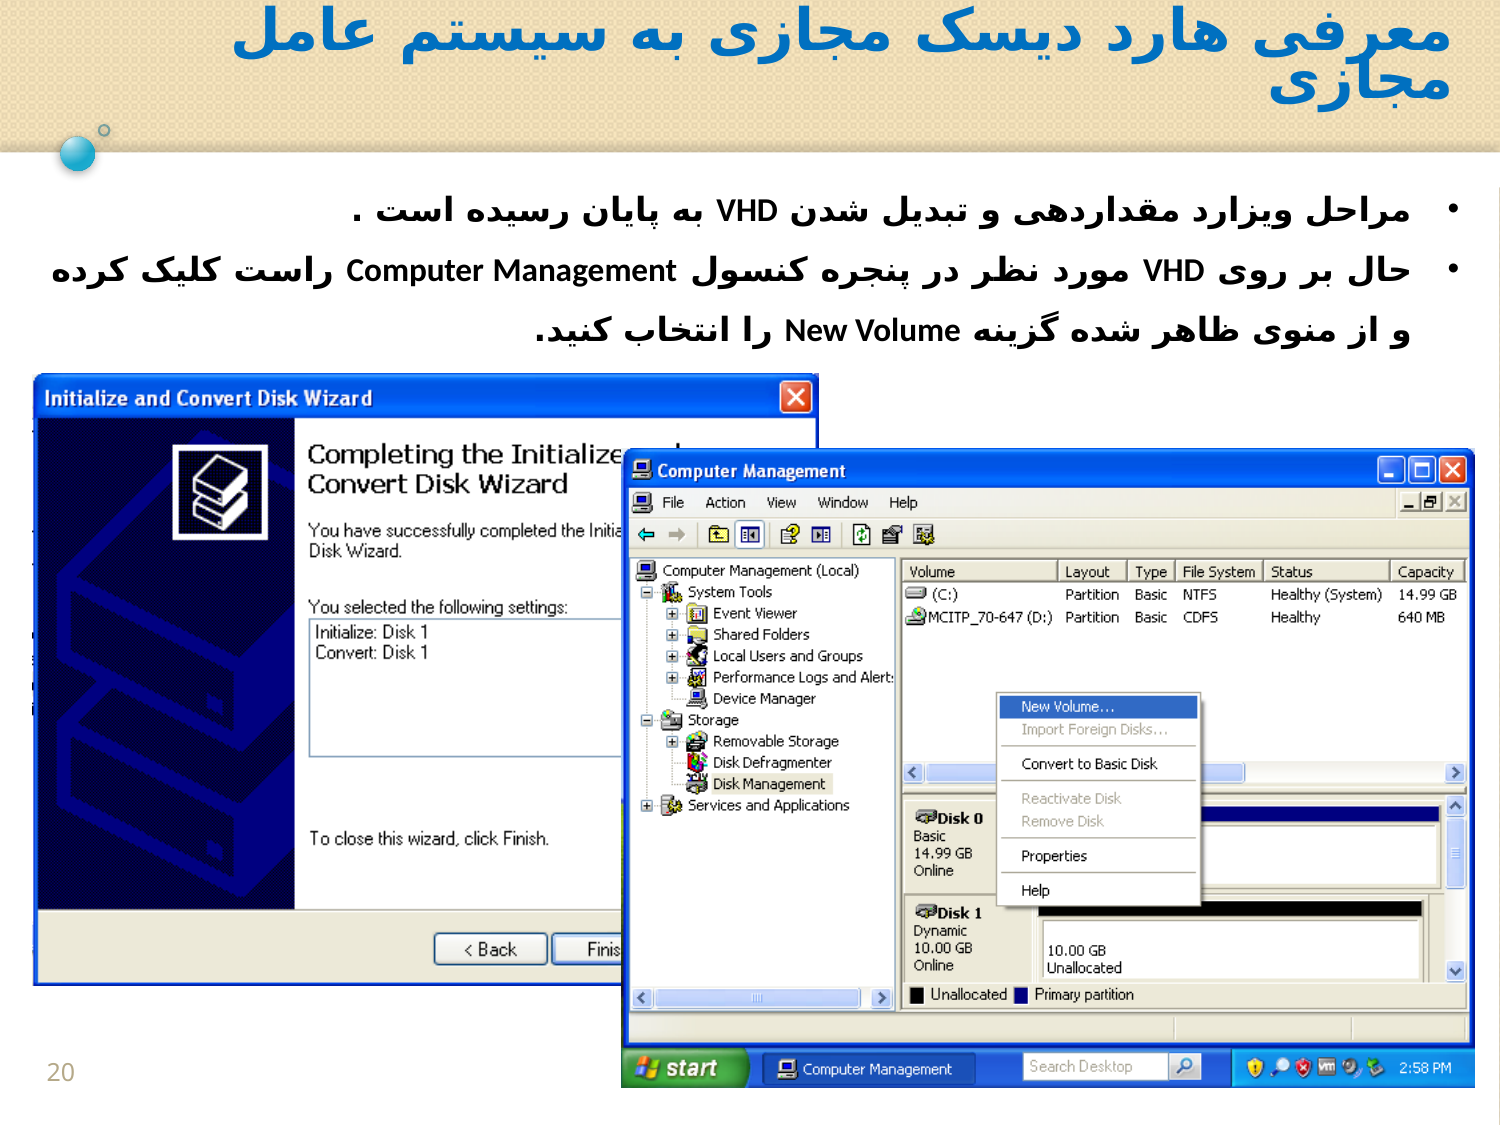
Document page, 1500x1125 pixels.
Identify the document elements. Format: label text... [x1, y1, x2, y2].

list معرفی هارد دیسک مجازی به سیستم عامل مجازی [23, 23, 1473, 118]
slide_number 20 [23, 1031, 99, 1098]
picture [32, 373, 1475, 1089]
text_box مراحل ویزارد مقداردهی و تبدیل شدن VHD به پایان رسیده است . حال بر روی VHD مورد نظر در پنجره کنسول Computer Management راست کلیک کرده و از منوی ظاهر شده گزینه New Volume را انتخاب کنید. [35, 160, 1474, 436]
